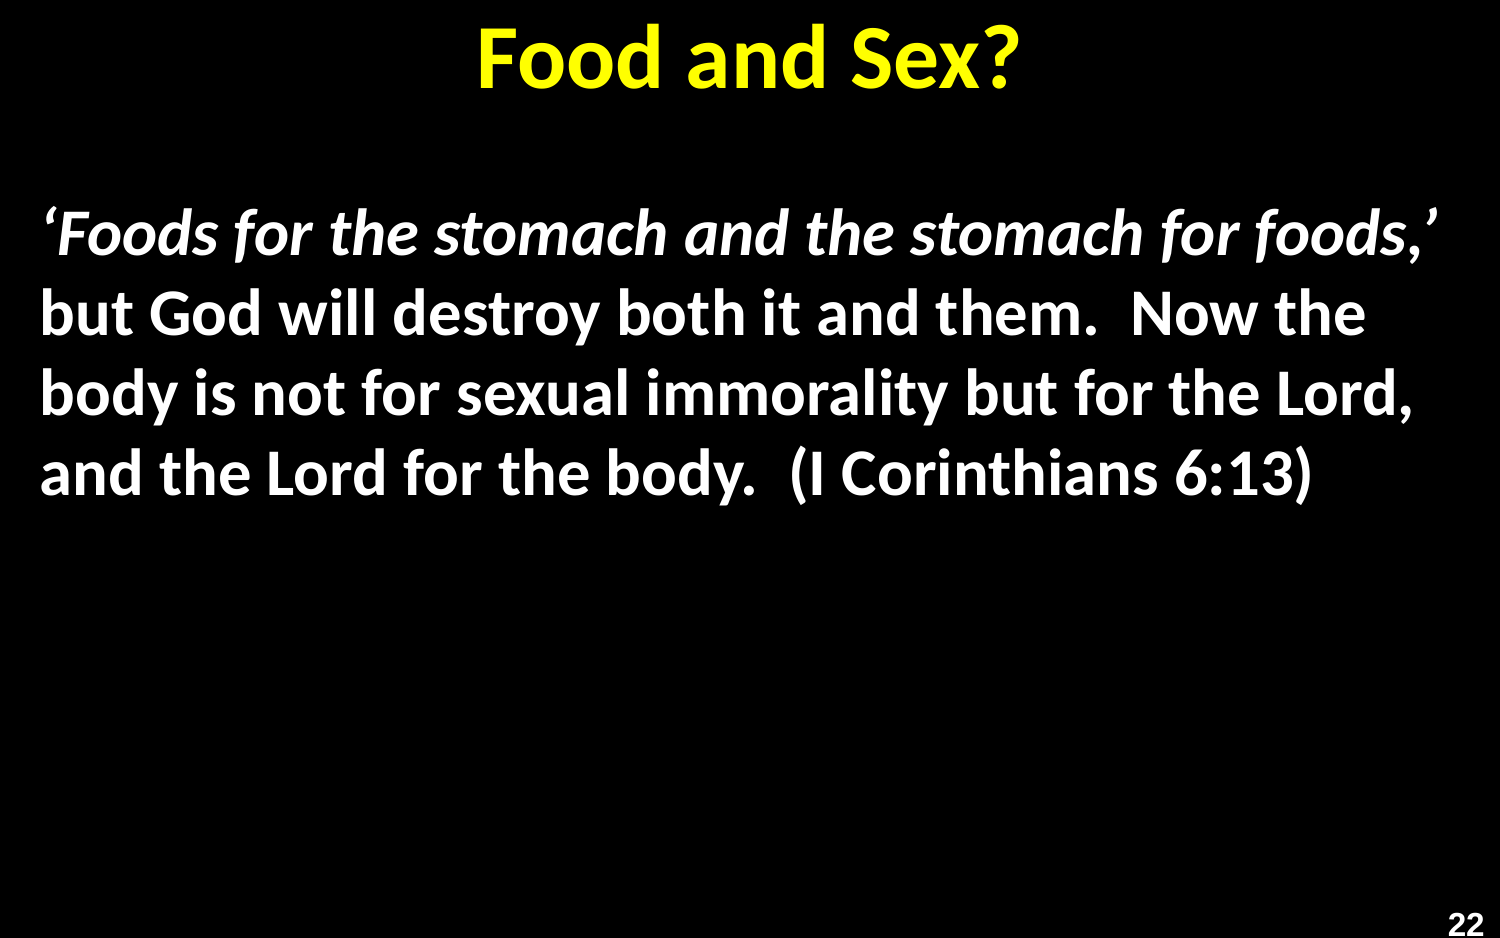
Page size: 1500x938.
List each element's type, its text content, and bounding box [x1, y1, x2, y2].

title Food and Sex? [112, 10, 1388, 94]
list ‘Foods for the stomach and the stomach for foods,’ but God will destroy both it and them. Now the body is not for sexual immorality but for the Lord, and the Lord for the body. (I Corinthians 6:13) [24, 181, 1475, 832]
slide_number 22 [1425, 895, 1500, 938]
